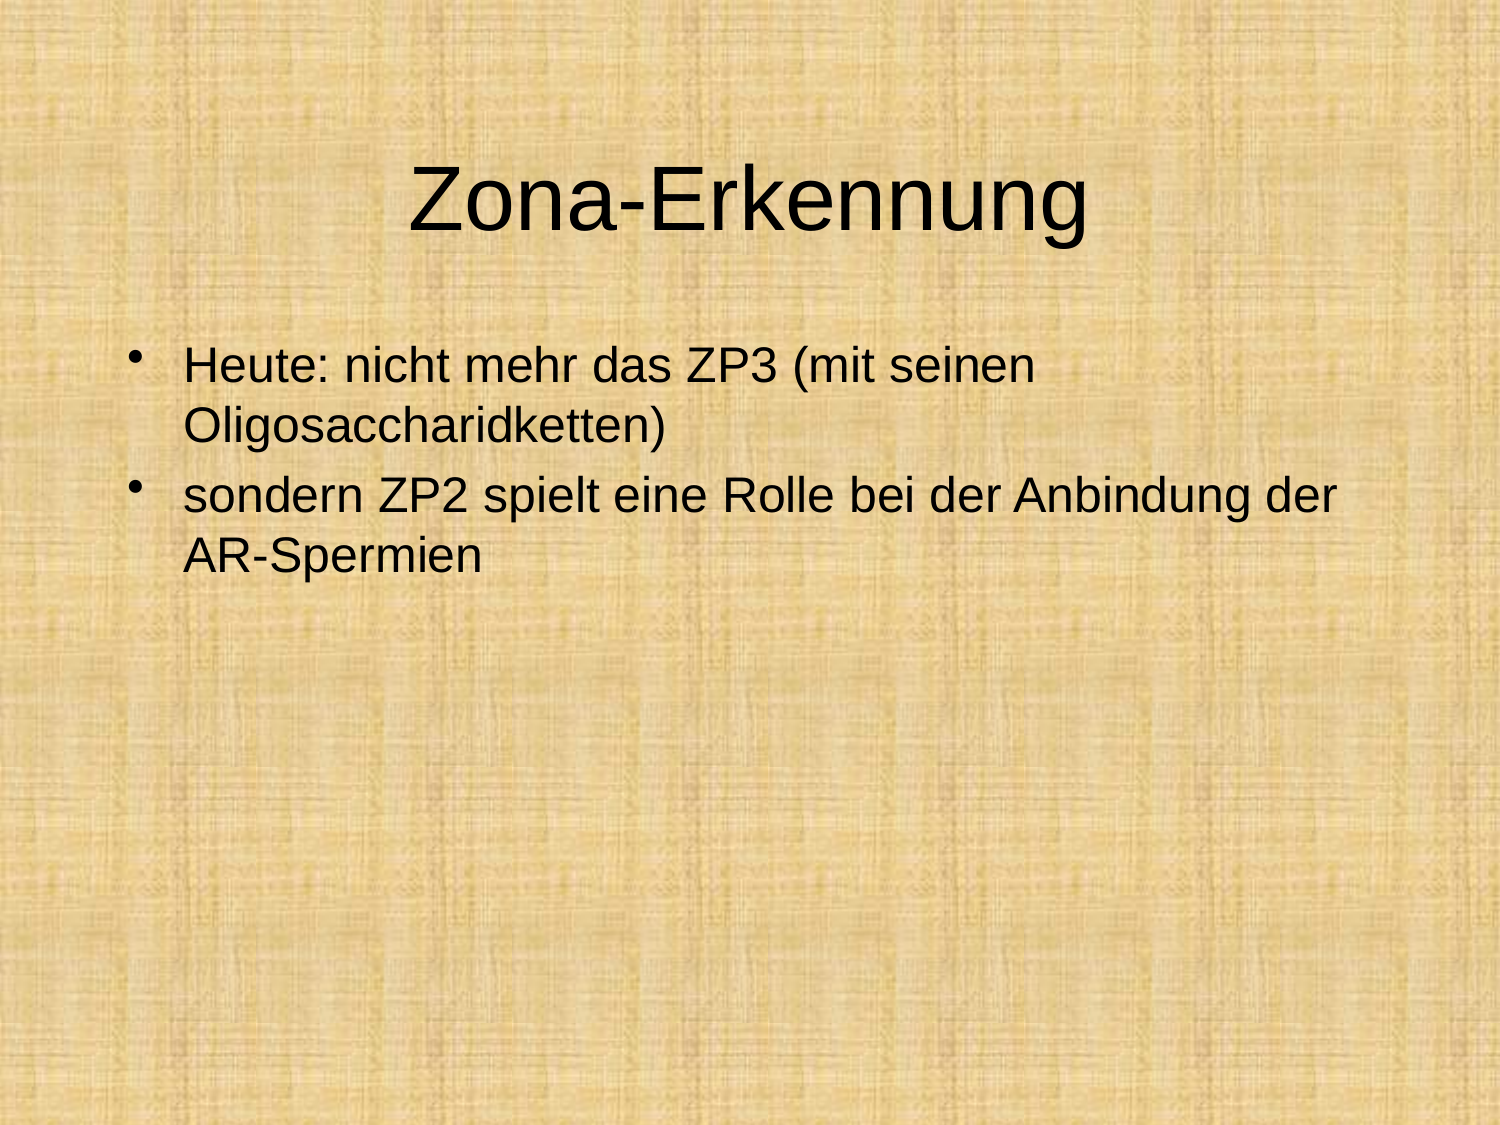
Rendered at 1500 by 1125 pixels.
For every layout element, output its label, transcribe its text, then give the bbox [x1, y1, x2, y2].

title Zona-Erkennung [112, 99, 1388, 288]
picture [0, 0, 1500, 1125]
list Heute: nicht mehr das ZP3 (mit seinen Oligosaccharidketten) sondern ZP2 spielt eine Rolle bei der Anbindung der AR-Spermien [112, 324, 1388, 1001]
